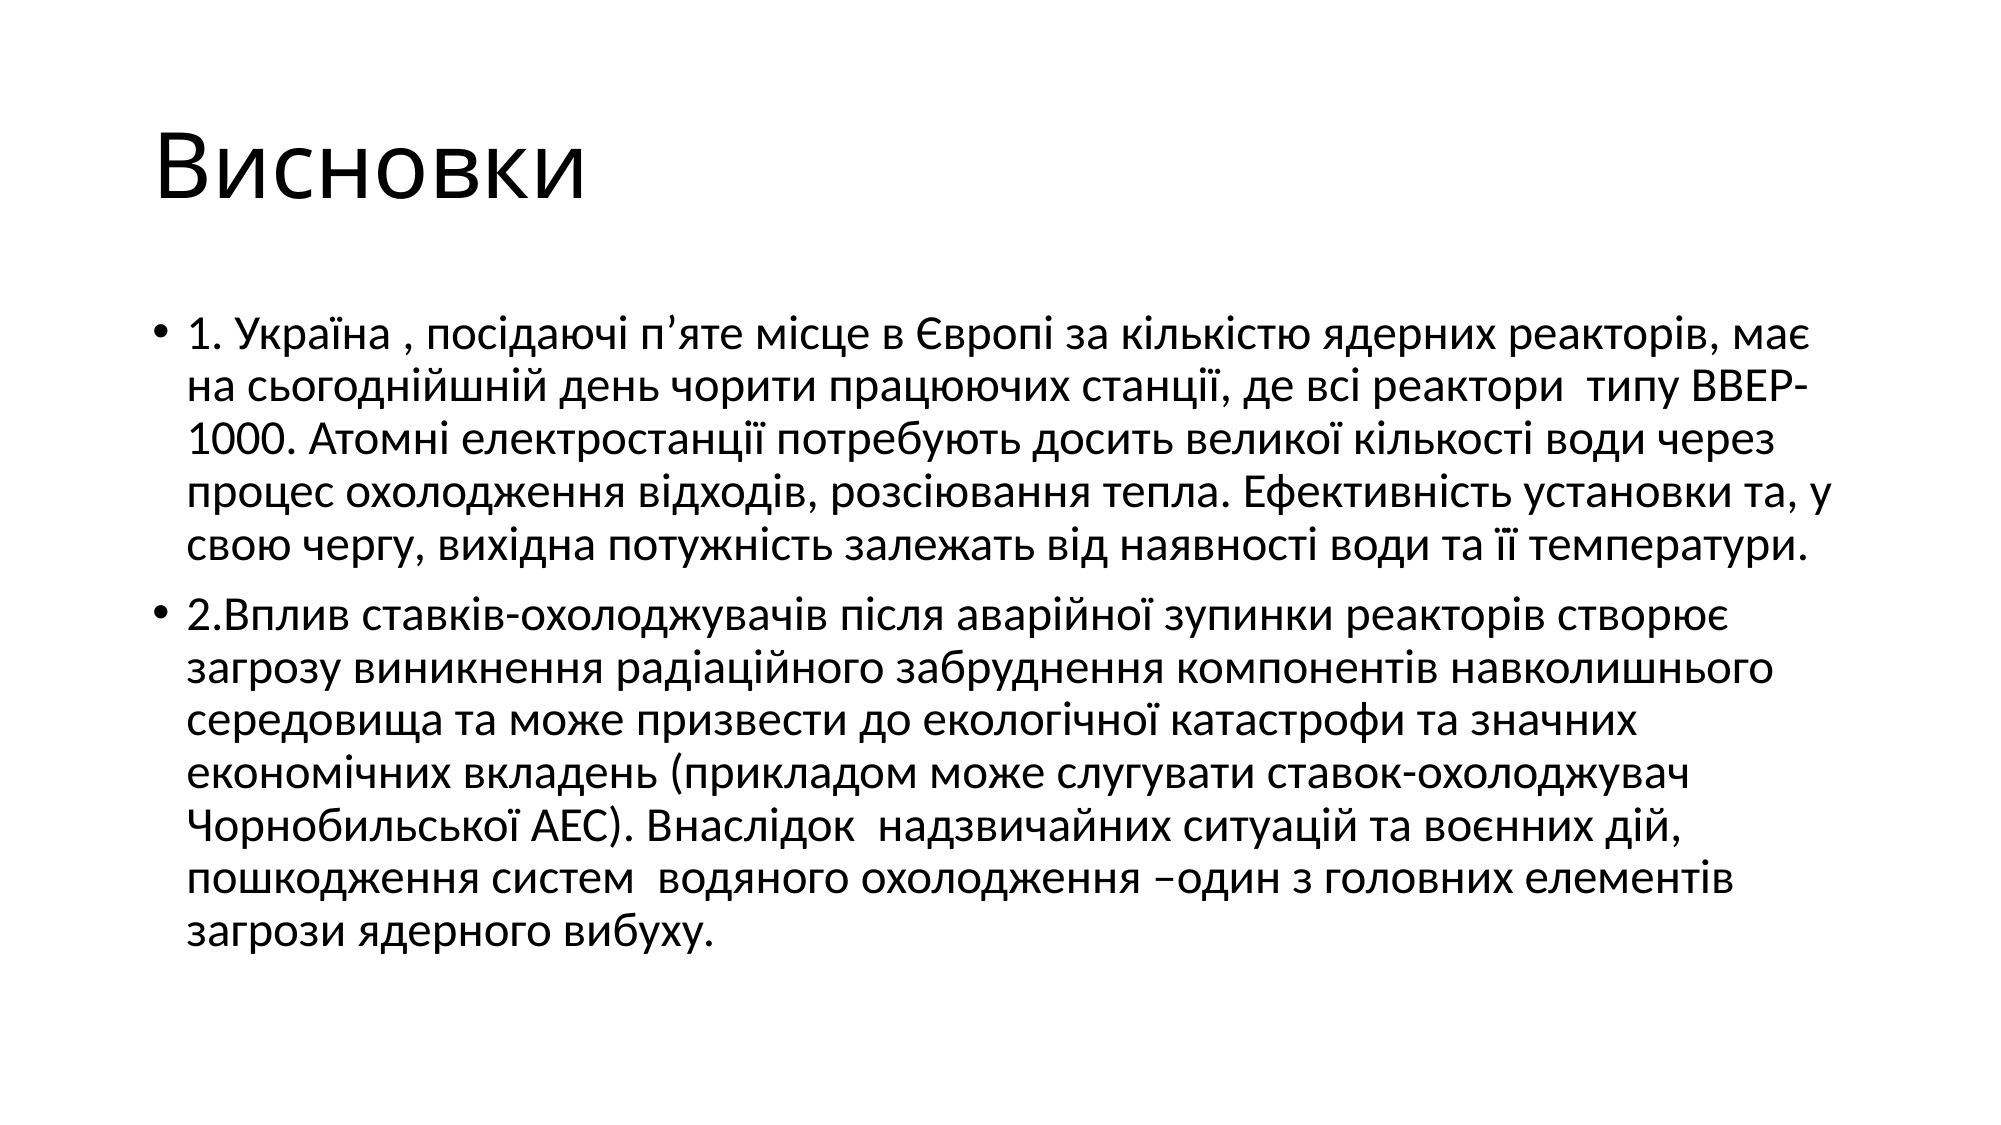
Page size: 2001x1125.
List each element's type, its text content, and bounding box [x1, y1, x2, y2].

list 1. Україна , посідаючі п’яте місце в Європі за кількістю ядерних реакторів, має на сьогоднійшній день чорити працюючих станції, де всі реактори типу ВВЕР-1000. Атомні електростанції потребують досить великої кількості води через процес охолодження відходів, розсіювання тепла. Ефективність установки та, у свою чергу, вихідна потужність залежать від наявності води та її температури. 2.Вплив ставків-охолоджувачів після аварійної зупинки реакторів створює загрозу виникнення радіаційного забруднення компонентів навколишнього середовища та може призвести до екологічної катастрофи та значних економічних вкладень (прикладом може слугувати ставок-охолоджувач Чорнобильської АЕС). Внаслідок надзвичайних ситуацій та воєнних дій, пошкодження систем водяного охолодження –один з головних елементів загрози ядерного вибуху. [137, 299, 1863, 1014]
title Висновки [137, 59, 1863, 278]
